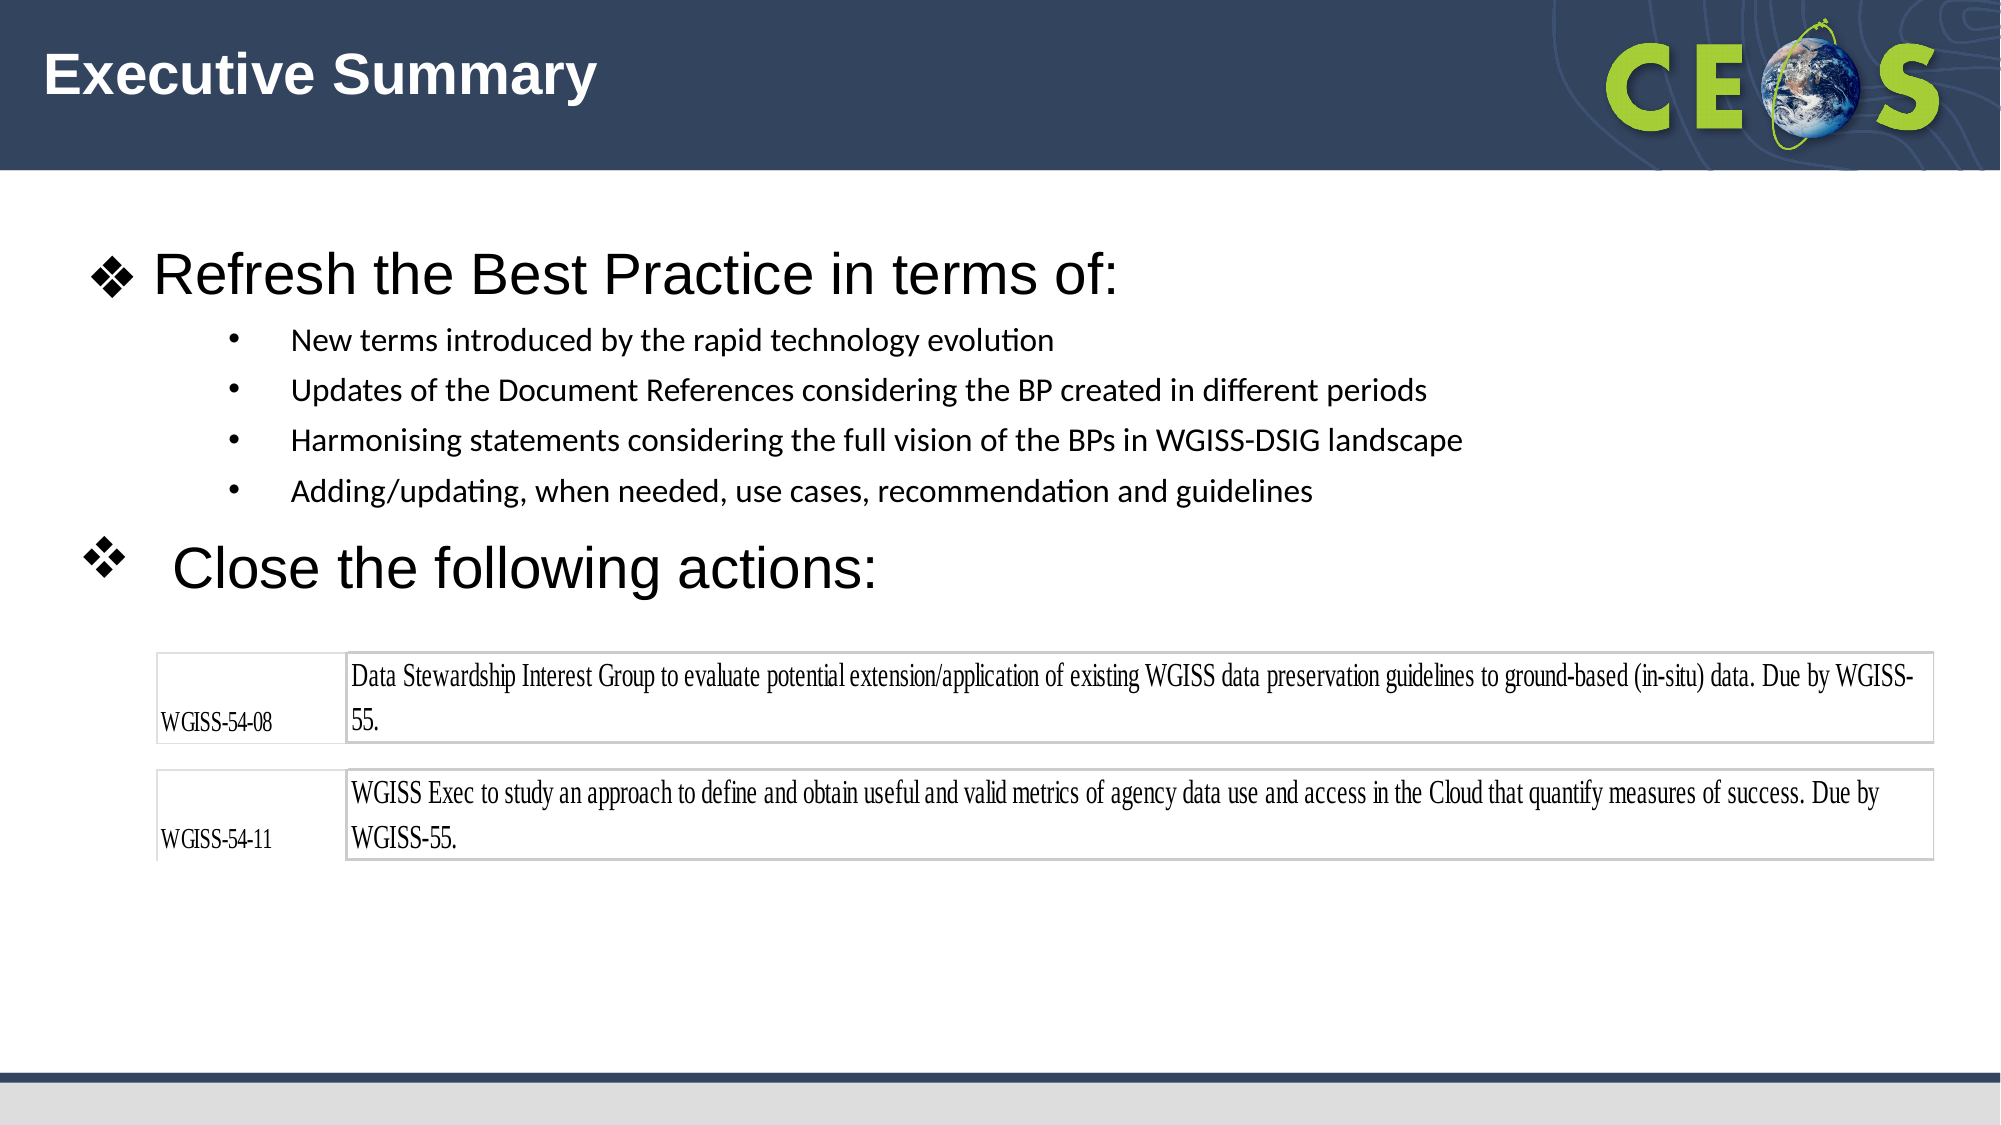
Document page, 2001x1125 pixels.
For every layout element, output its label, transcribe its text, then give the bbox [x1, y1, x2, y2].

picture [155, 768, 1936, 864]
title Executive Summary [28, 28, 1569, 157]
picture [155, 651, 1936, 746]
list Refresh the Best Practice in terms of: New terms introduced by the rapid technology evolution Updates of the Document References considering the BP created in different periods Harmonising statements considering the full vision of the BPs in WGISS-DSIG landscape Adding/updating, when needed, use cases, recommendation and guidelines Close the following actions: [63, 237, 1936, 1021]
picture [1606, 18, 1939, 150]
